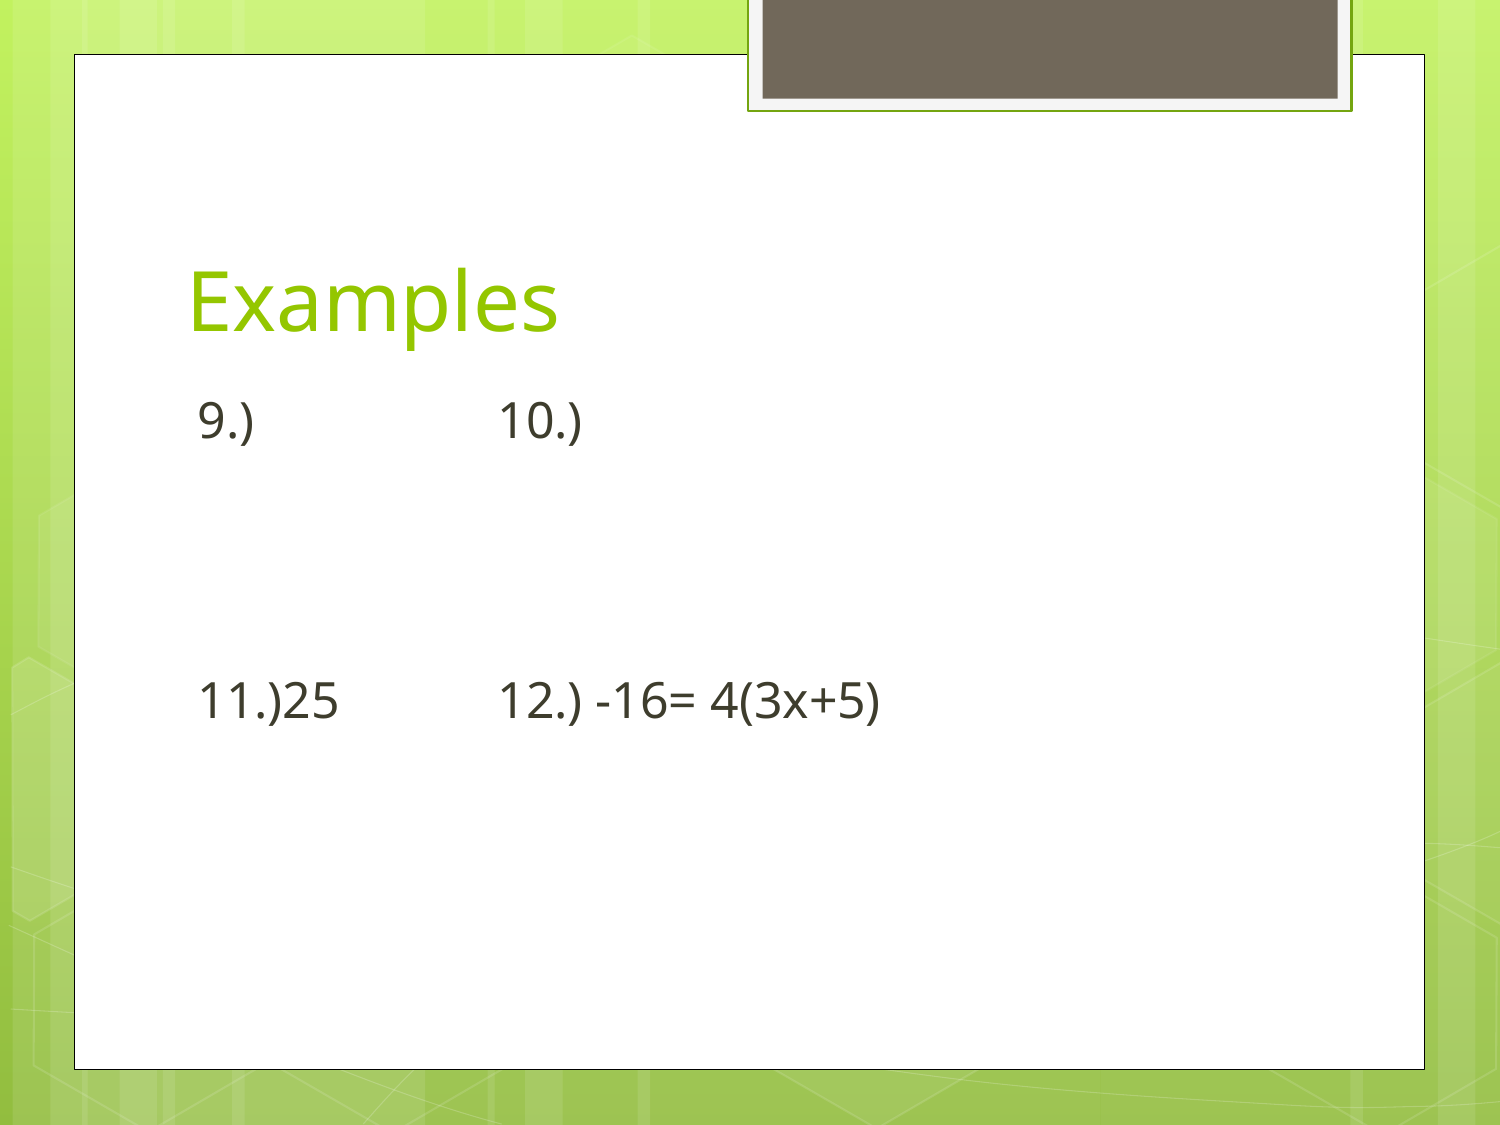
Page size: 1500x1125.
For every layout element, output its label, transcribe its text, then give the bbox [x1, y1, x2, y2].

title Examples [171, 168, 1324, 357]
